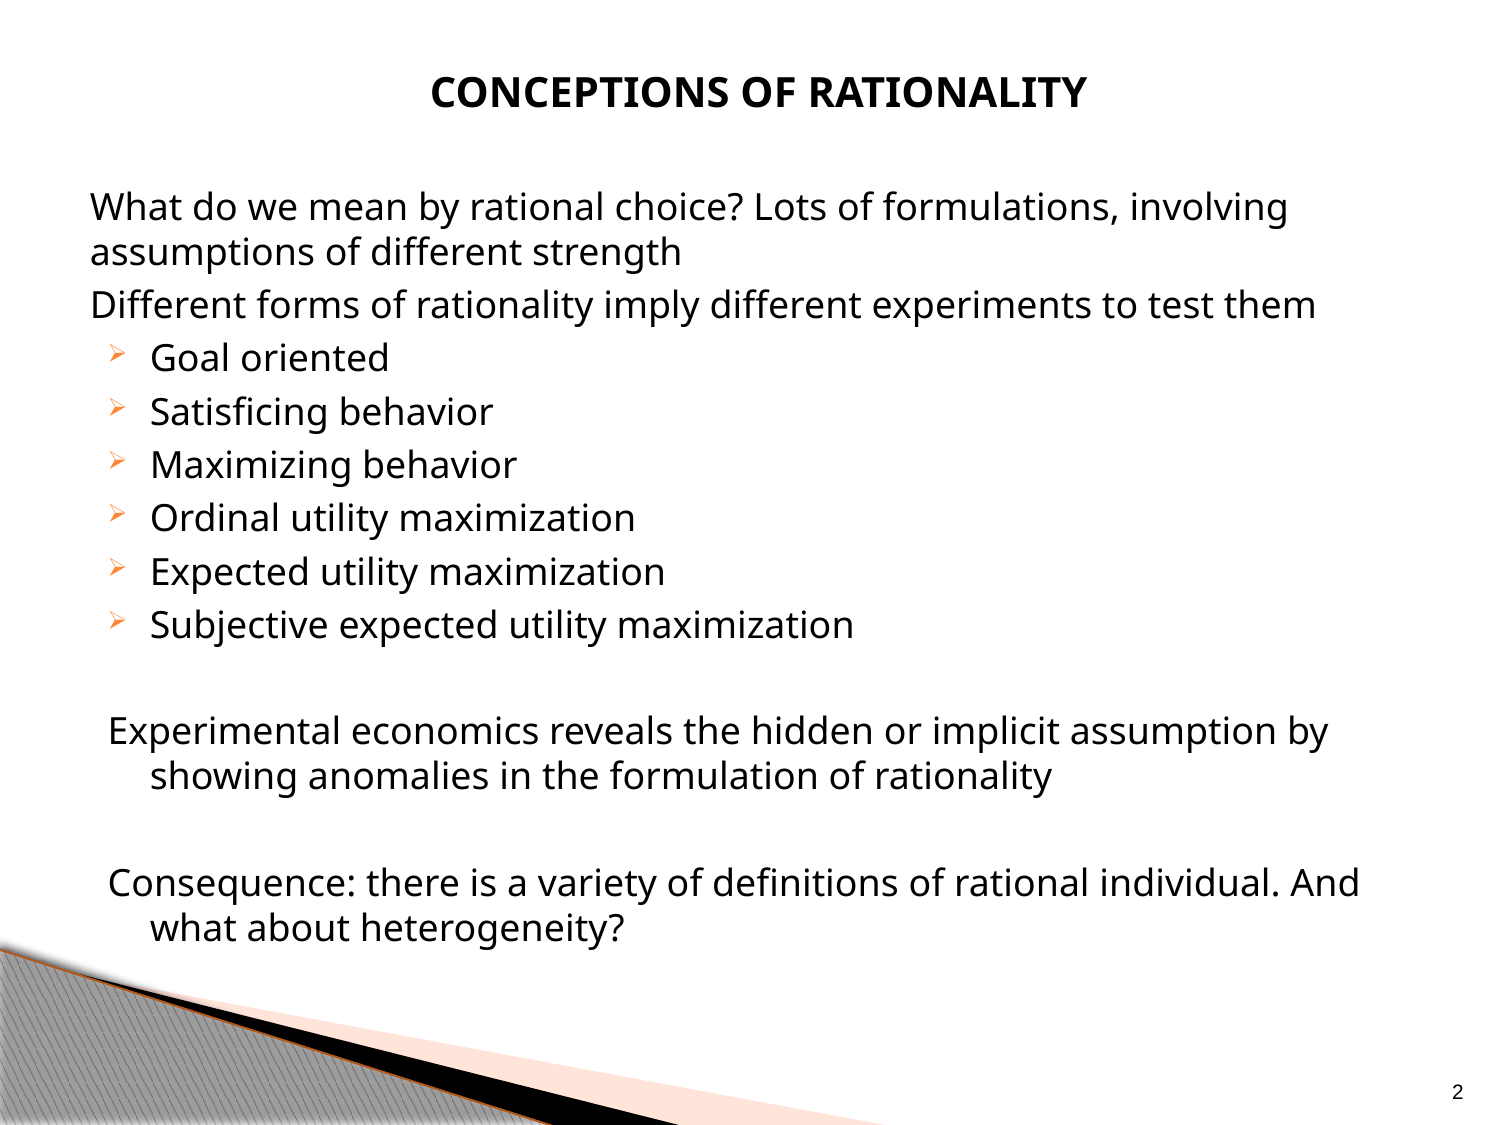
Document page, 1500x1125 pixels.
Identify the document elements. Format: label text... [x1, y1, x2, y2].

list Conceptions of rationality What do we mean by rational choice? Lots of formulations, involving assumptions of different strength Different forms of rationality imply different experiments to test them Goal oriented Satisficing behavior Maximizing behavior Ordinal utility maximization Expected utility maximization Subjective expected utility maximization Experimental economics reveals the hidden or implicit assumption by showing anomalies in the formulation of rationality Consequence: there is a variety of definitions of rational individual. And what about heterogeneity? [75, 58, 1425, 1005]
slide_number 2 [1418, 1051, 1479, 1112]
